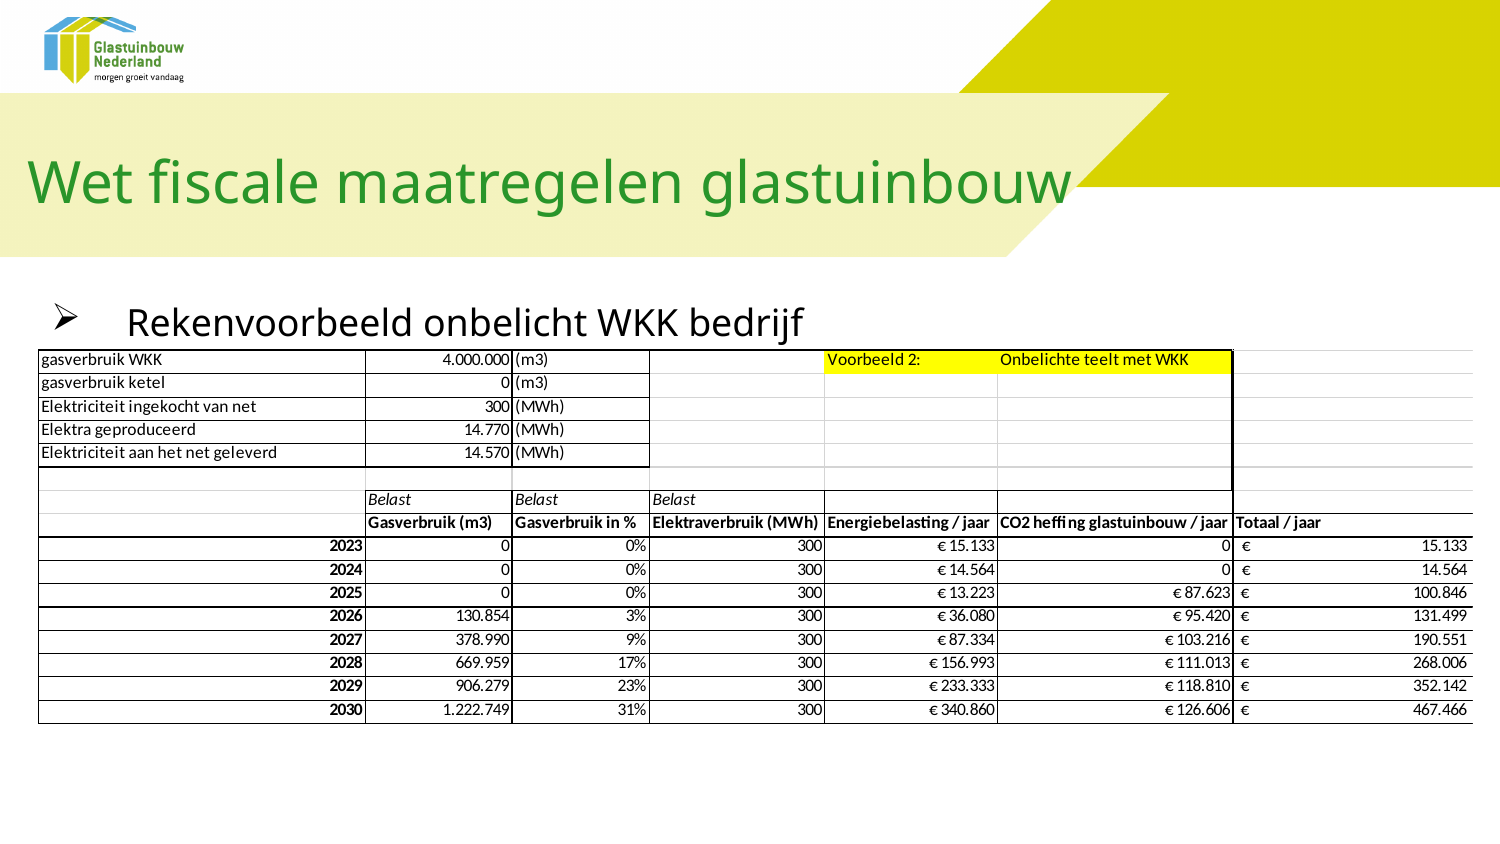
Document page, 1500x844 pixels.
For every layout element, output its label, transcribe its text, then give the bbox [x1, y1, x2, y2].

text_box Rekenvoorbeeld onbelicht WKK bedrijf [36, 282, 1410, 349]
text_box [37, 349, 1475, 725]
picture [0, 0, 1500, 264]
